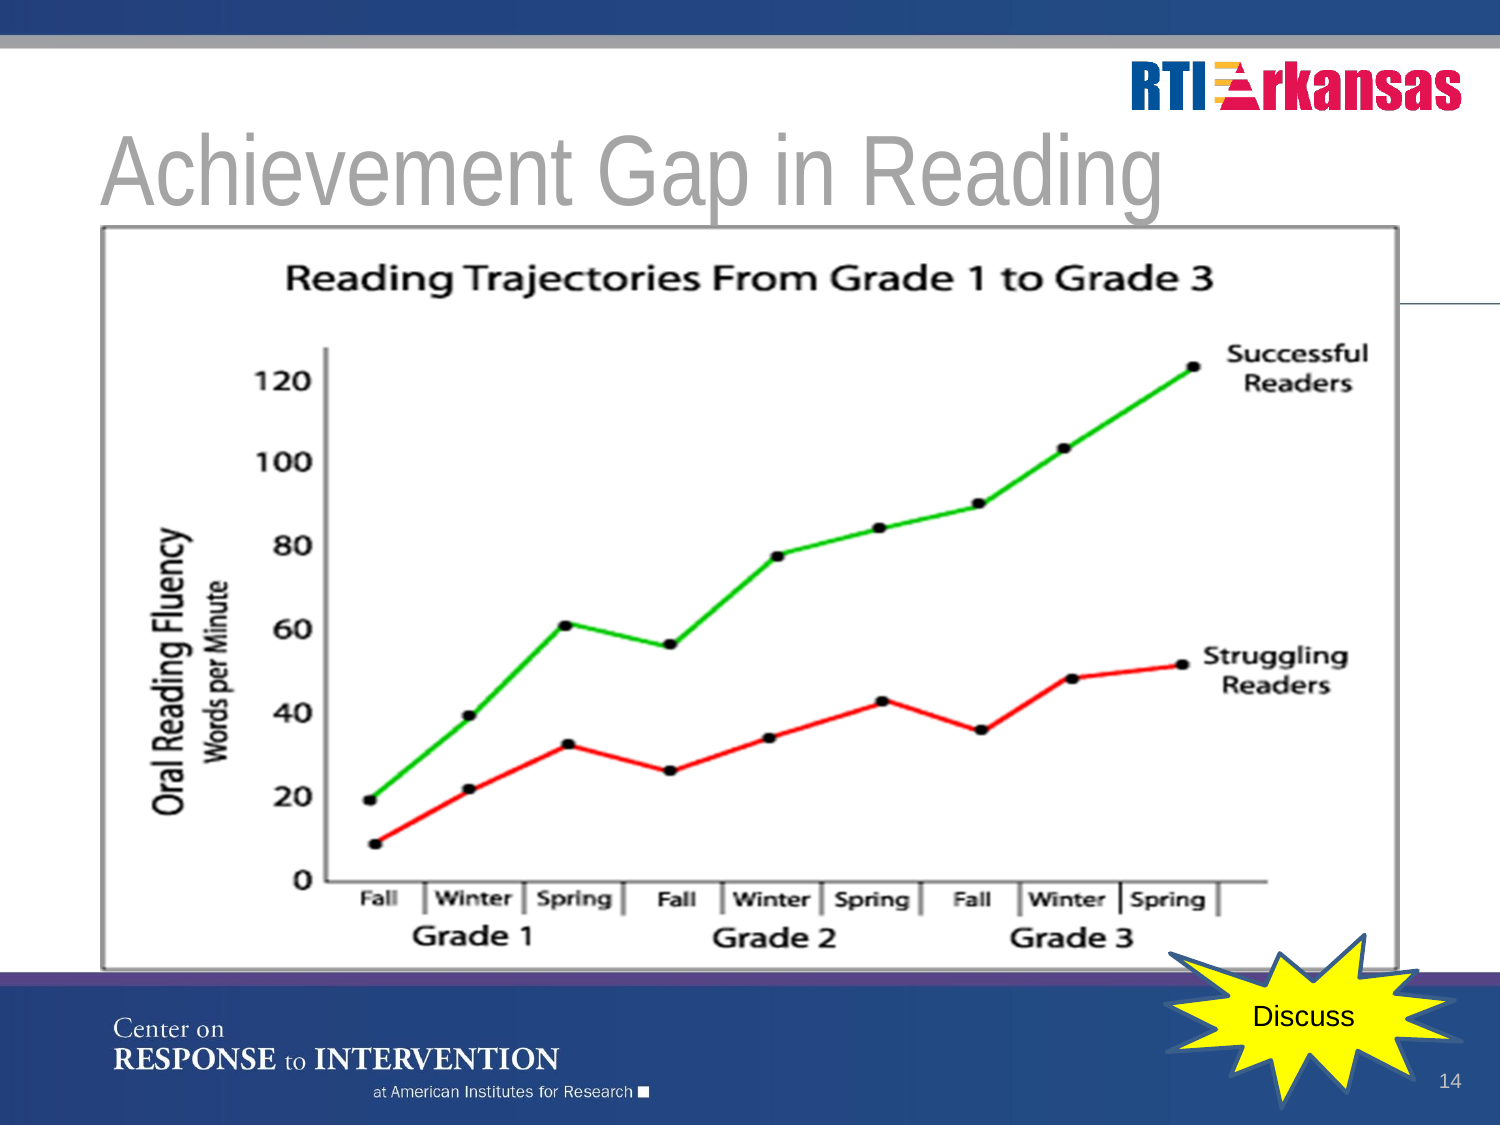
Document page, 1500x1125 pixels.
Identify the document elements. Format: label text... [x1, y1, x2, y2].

text_box [1164, 994, 1462, 1109]
title Achievement Gap in Reading [100, 52, 1475, 226]
slide_number ‹#› [1436, 1067, 1462, 1093]
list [100, 225, 1400, 990]
text_box Discuss [1237, 999, 1392, 1046]
picture [0, 0, 1500, 1125]
text_box [1405, 970, 1418, 984]
